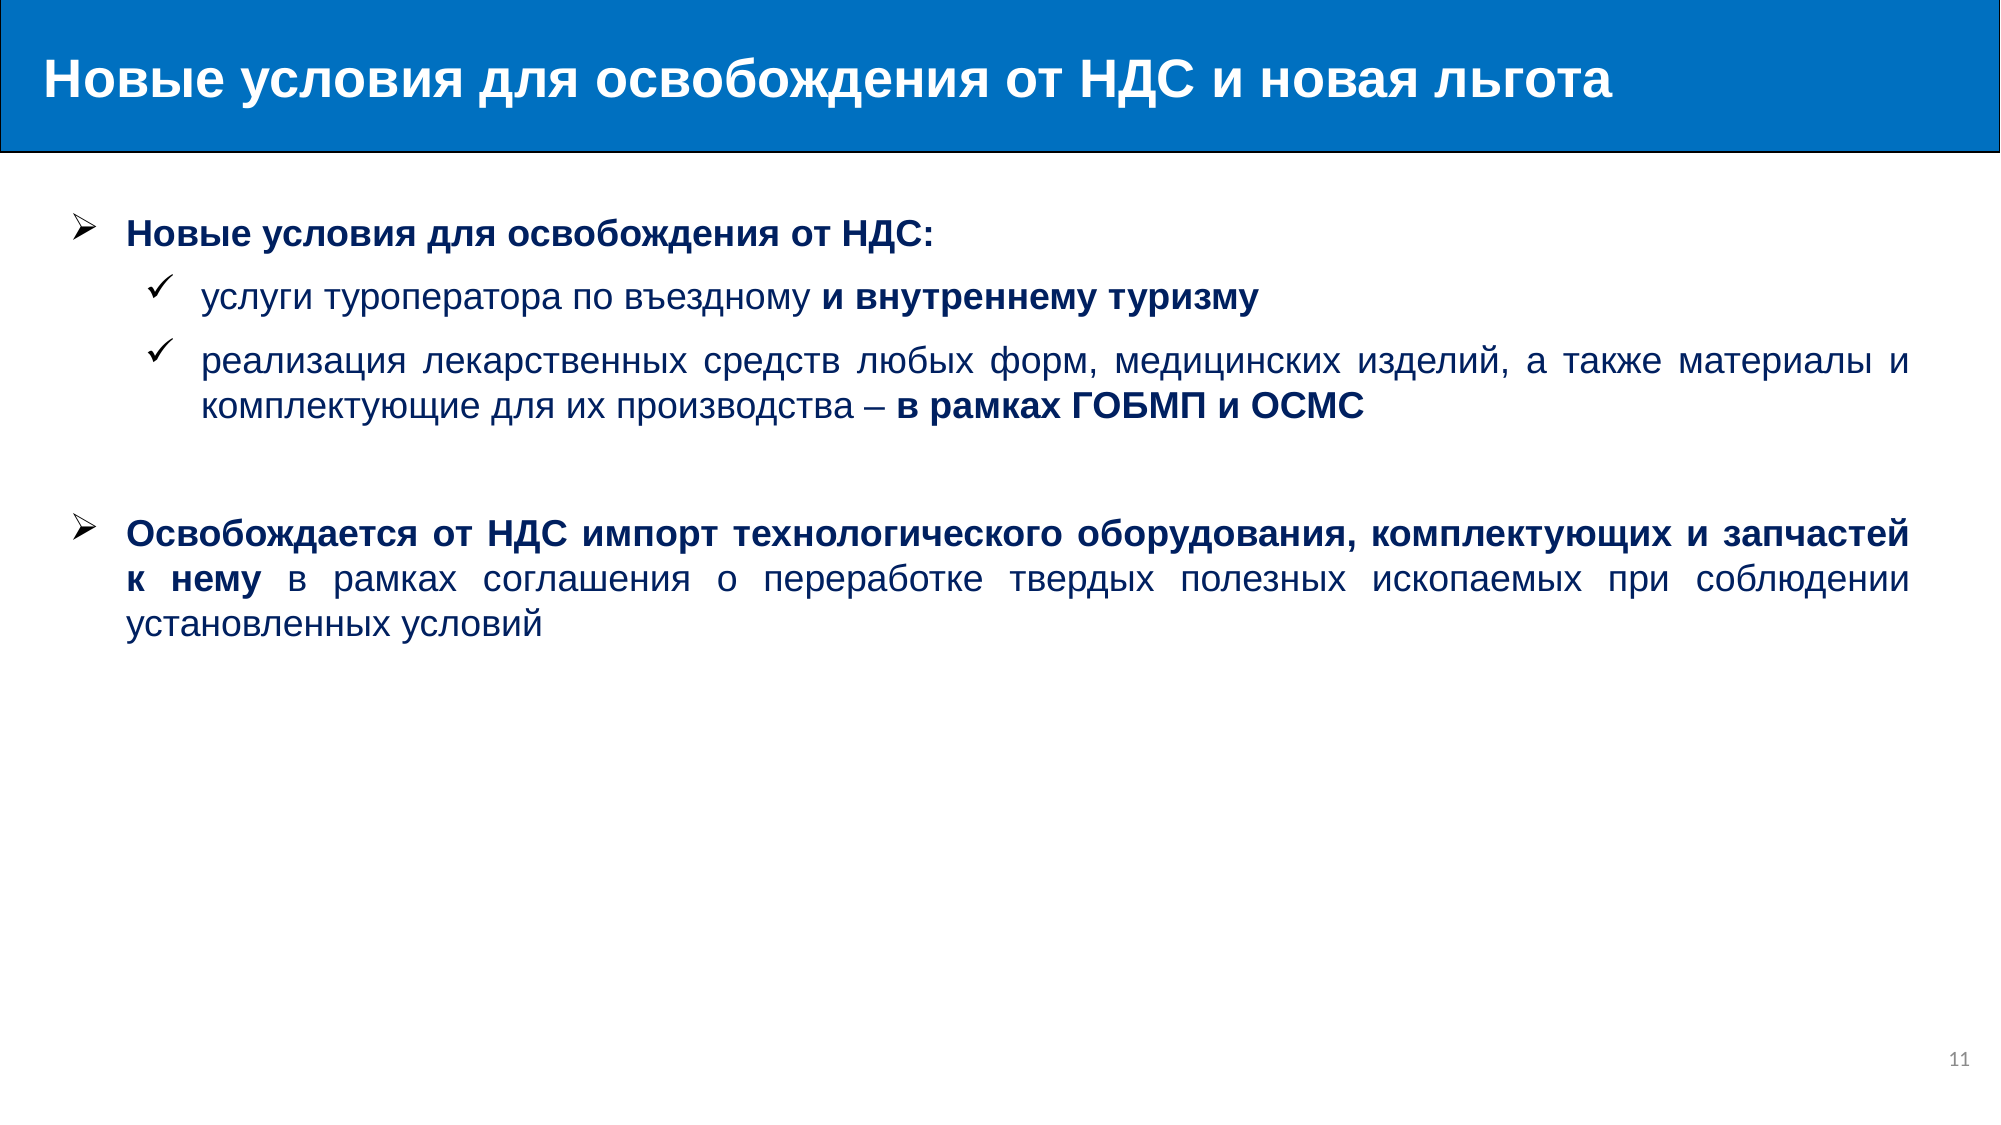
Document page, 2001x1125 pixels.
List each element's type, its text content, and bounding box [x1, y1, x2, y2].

text_box Новые условия для освобождения от НДС: услуги туроператора по въездному и внутреннему туризму реализация лекарственных средств любых форм, медицинских изделий, а также материалы и комплектующие для их производства – в рамках ГОБМП и ОСМС Освобождается от НДС импорт технологического оборудования, комплектующих и запчастей к нему в рамках соглашения о переработке твердых полезных ископаемых при соблюдении установленных условий [54, 201, 1926, 652]
text_box Новые условия для освобождения от НДС и новая льгота [0, 0, 2000, 153]
slide_number 11 [1797, 1003, 1986, 1113]
